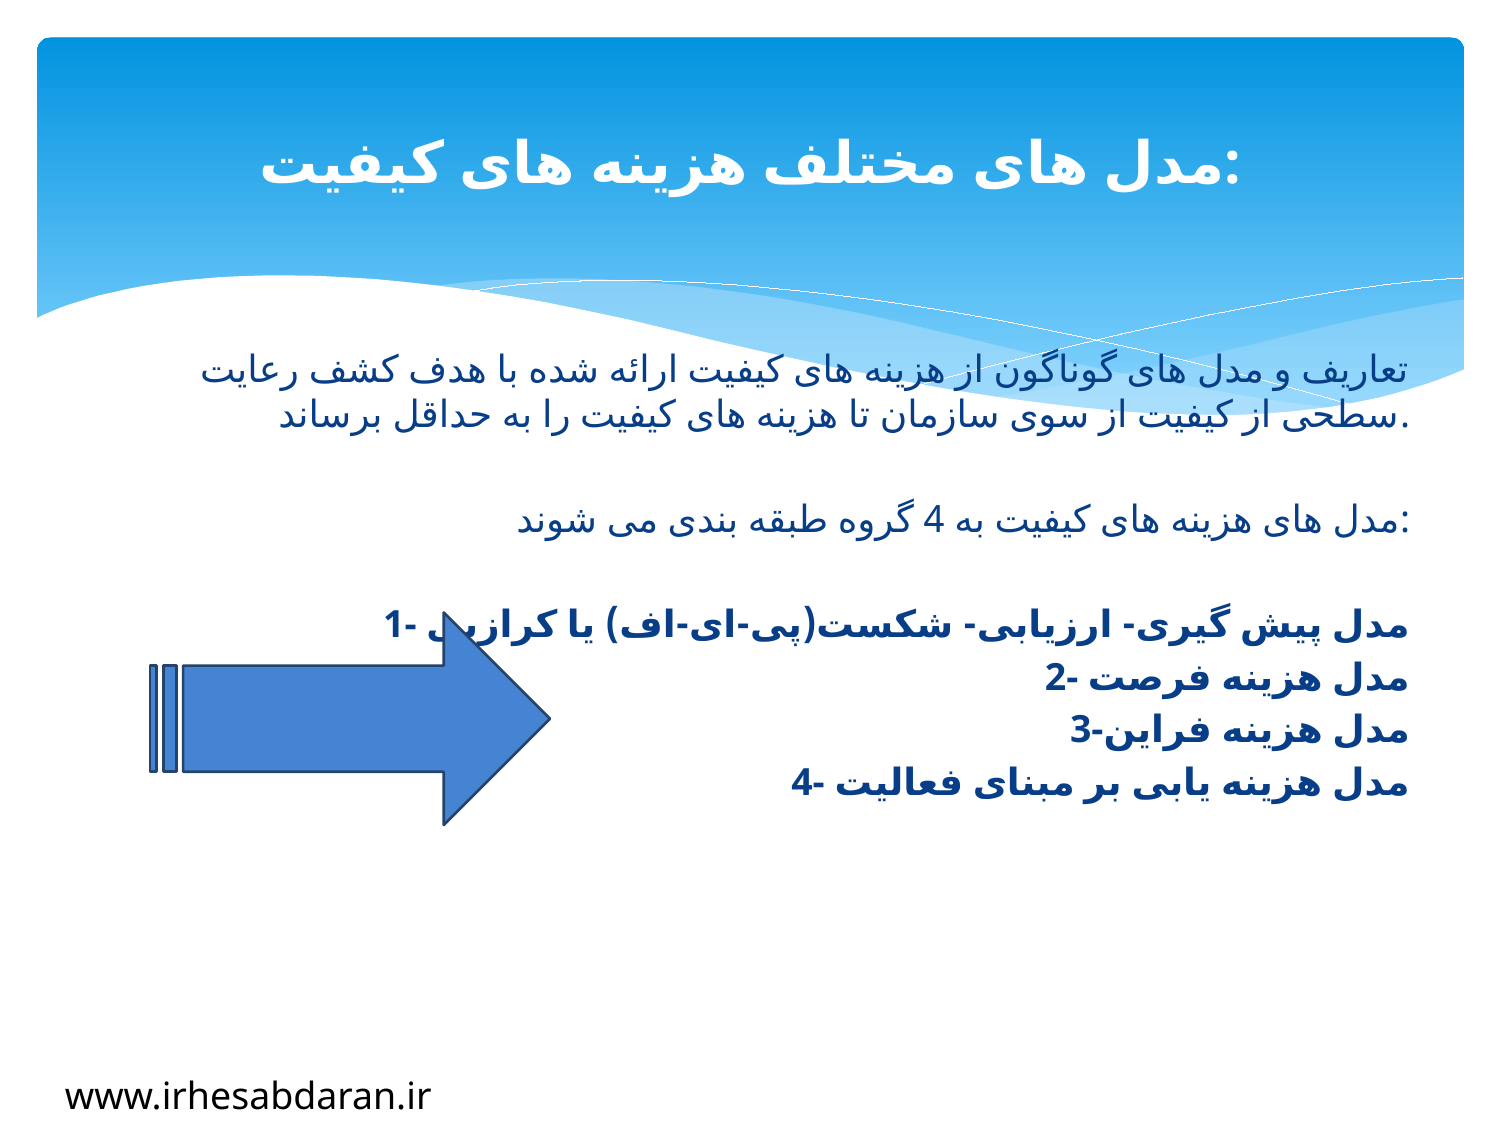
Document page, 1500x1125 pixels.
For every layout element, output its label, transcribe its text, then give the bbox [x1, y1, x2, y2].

text_box [149, 664, 158, 773]
list تعاریف و مدل های گوناگون از هزینه های کیفیت ارائه شده با هدف کشف رعایت سطحی از کیفیت از سوی سازمان تا هزینه های کیفیت را به حداقل برساند. مدل های هزینه های کیفیت به 4 گروه طبقه بندی می شوند: 1- مدل پیش گیری- ارزیابی- شکست(پی-ای-اف) یا کرازبی 2- مدل هزینه فرصت 3-مدل هزینه فراین 4- مدل هزینه یابی بر مبنای فعالیت [75, 337, 1425, 1005]
text_box www.irhesabdaran.ir [49, 1064, 800, 1125]
text_box [162, 664, 178, 773]
title مدل های مختلف هزینه های کیفیت: [75, 45, 1425, 275]
text_box [181, 611, 551, 827]
